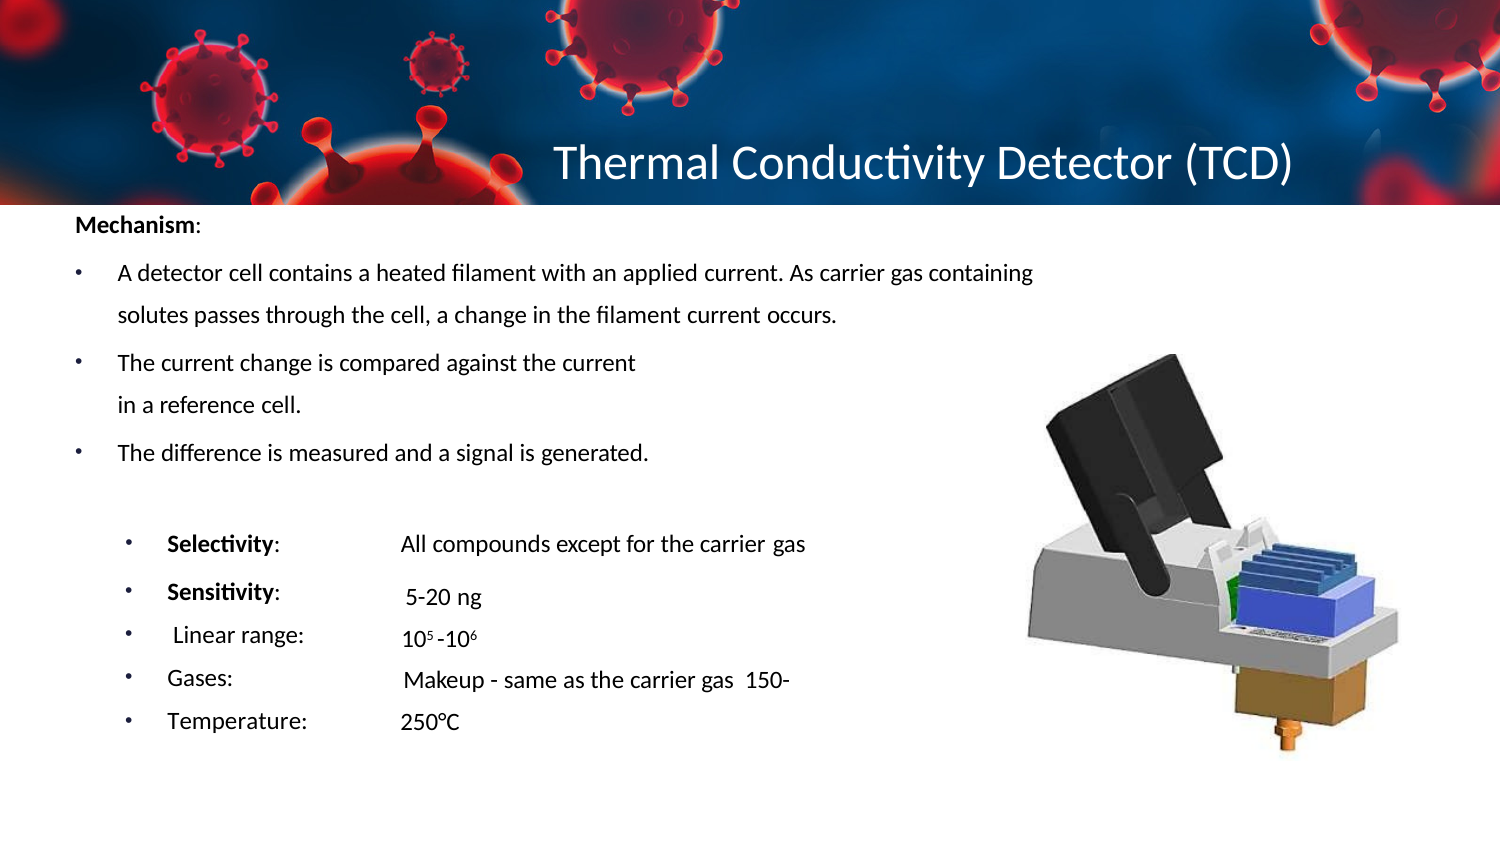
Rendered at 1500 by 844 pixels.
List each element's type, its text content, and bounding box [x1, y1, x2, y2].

text_box Mechanism: A detector cell contains a heated filament with an applied current. As carrier gas containing solutes passes through the cell, a change in the filament current occurs. The current change is compared against the current in a reference cell. The difference is measured and a signal is generated. [73, 207, 1051, 467]
text_box Sensitivity: Linear range: Gases: Temperature: [123, 561, 436, 735]
text_box All compounds except for the carrier gas [399, 525, 866, 557]
picture [0, 0, 1500, 844]
title Thermal Conductivity Detector (TCD) [428, 87, 1295, 230]
text_box 5-20 ng 105 -106 Makeup - same as the carrier gas 150-250°C [395, 566, 826, 736]
text_box [239, 52, 1301, 241]
text_box [1025, 354, 1402, 761]
text_box Selectivity: [123, 525, 399, 557]
